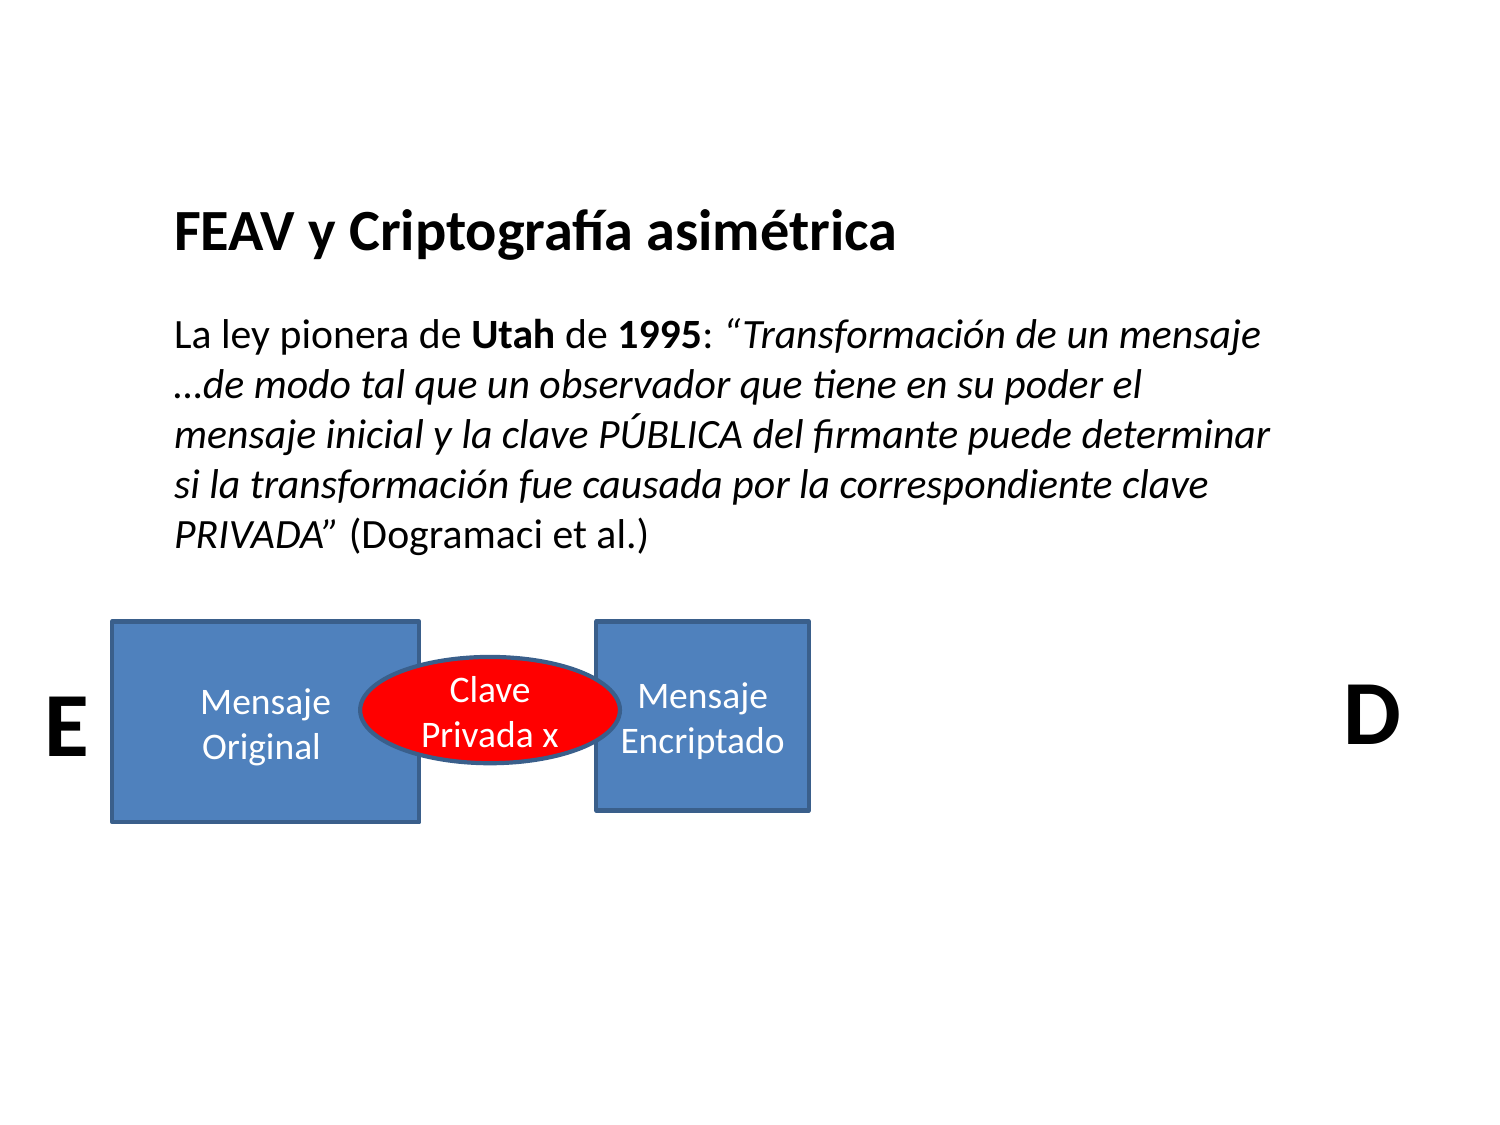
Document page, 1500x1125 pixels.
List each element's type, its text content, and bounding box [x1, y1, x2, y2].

text_box FEAV y Criptografía asimétrica La ley pionera de Utah de 1995: “Transformación de un mensaje …de modo tal que un observador que tiene en su poder el mensaje inicial y la clave PÚBLICA del firmante puede determinar si la transformación fue causada por la correspondiente clave PRIVADA” (Dogramaci et al.) [159, 184, 1306, 1025]
text_box Clave Privada x [358, 654, 623, 766]
text_box Mensaje Original [110, 619, 421, 824]
text_box D [1328, 645, 1459, 770]
text_box Mensaje Encriptado [594, 619, 811, 813]
text_box E [29, 656, 160, 782]
